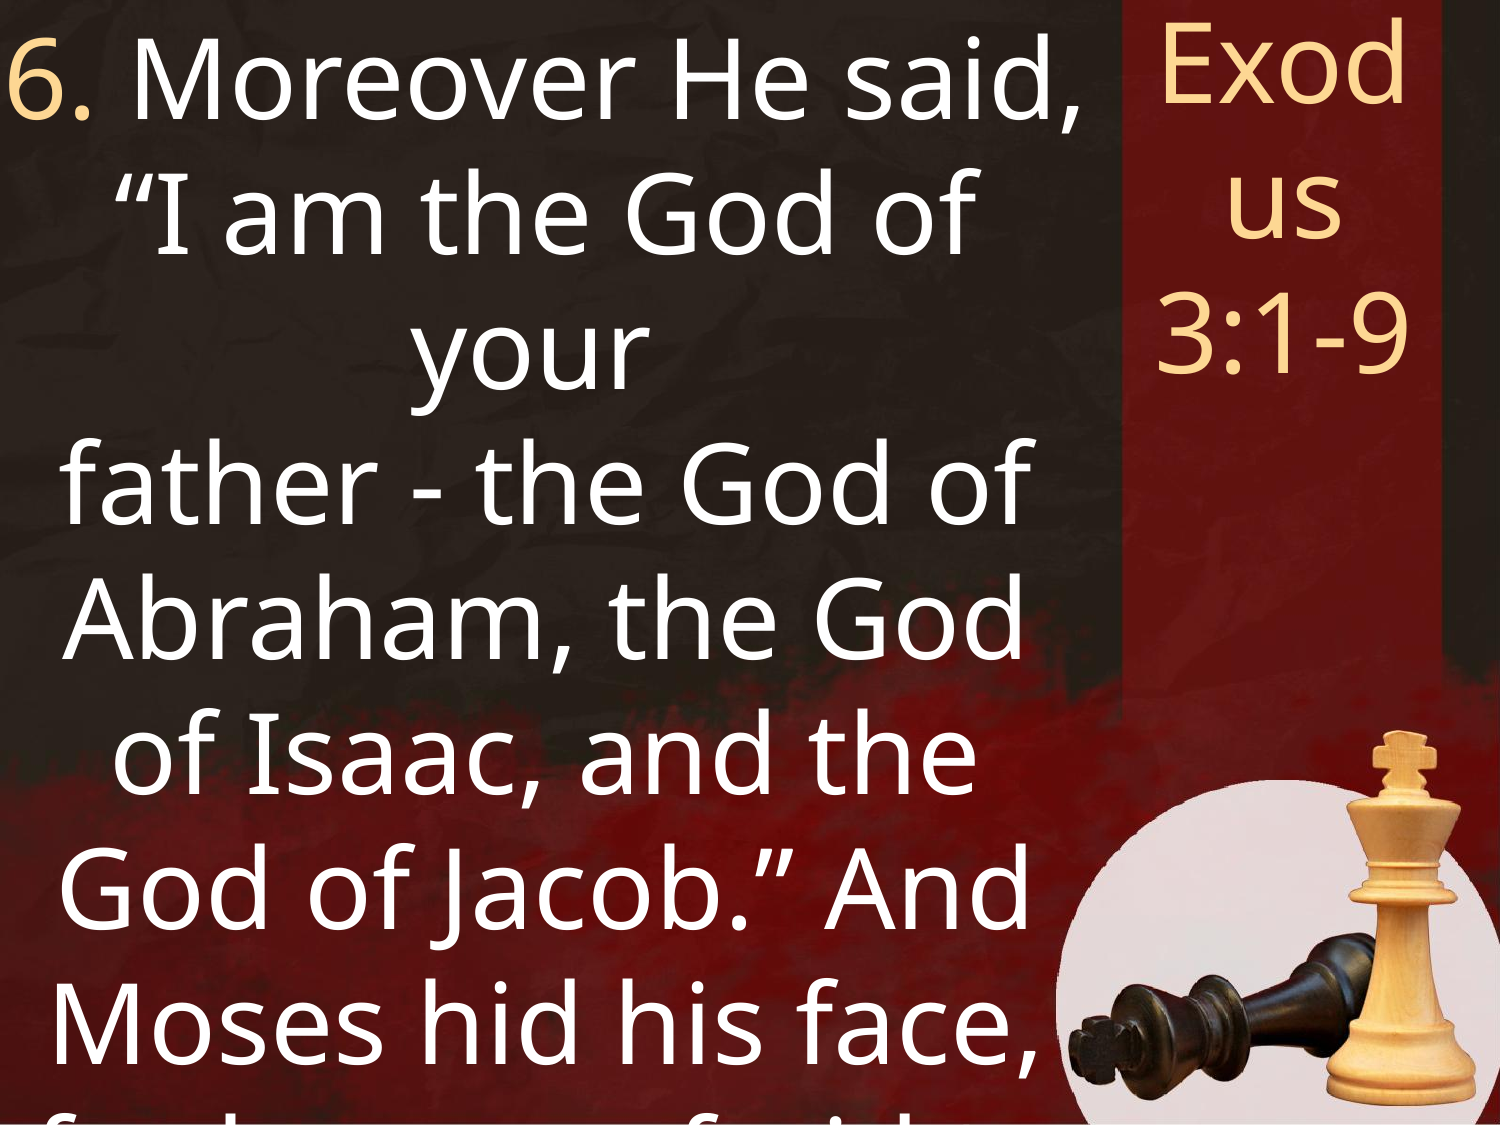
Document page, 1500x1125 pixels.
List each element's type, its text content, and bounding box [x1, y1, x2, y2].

text_box Exodus 3:1-9 [1110, 0, 1459, 404]
picture [1110, 0, 1500, 1125]
text_box 6. Moreover He said, “I am the God of your father - the God of Abraham, the God of Isaac, and the God of Jacob.” And Moses hid his face, for he was afraid to look upon God. [0, 0, 1110, 1125]
